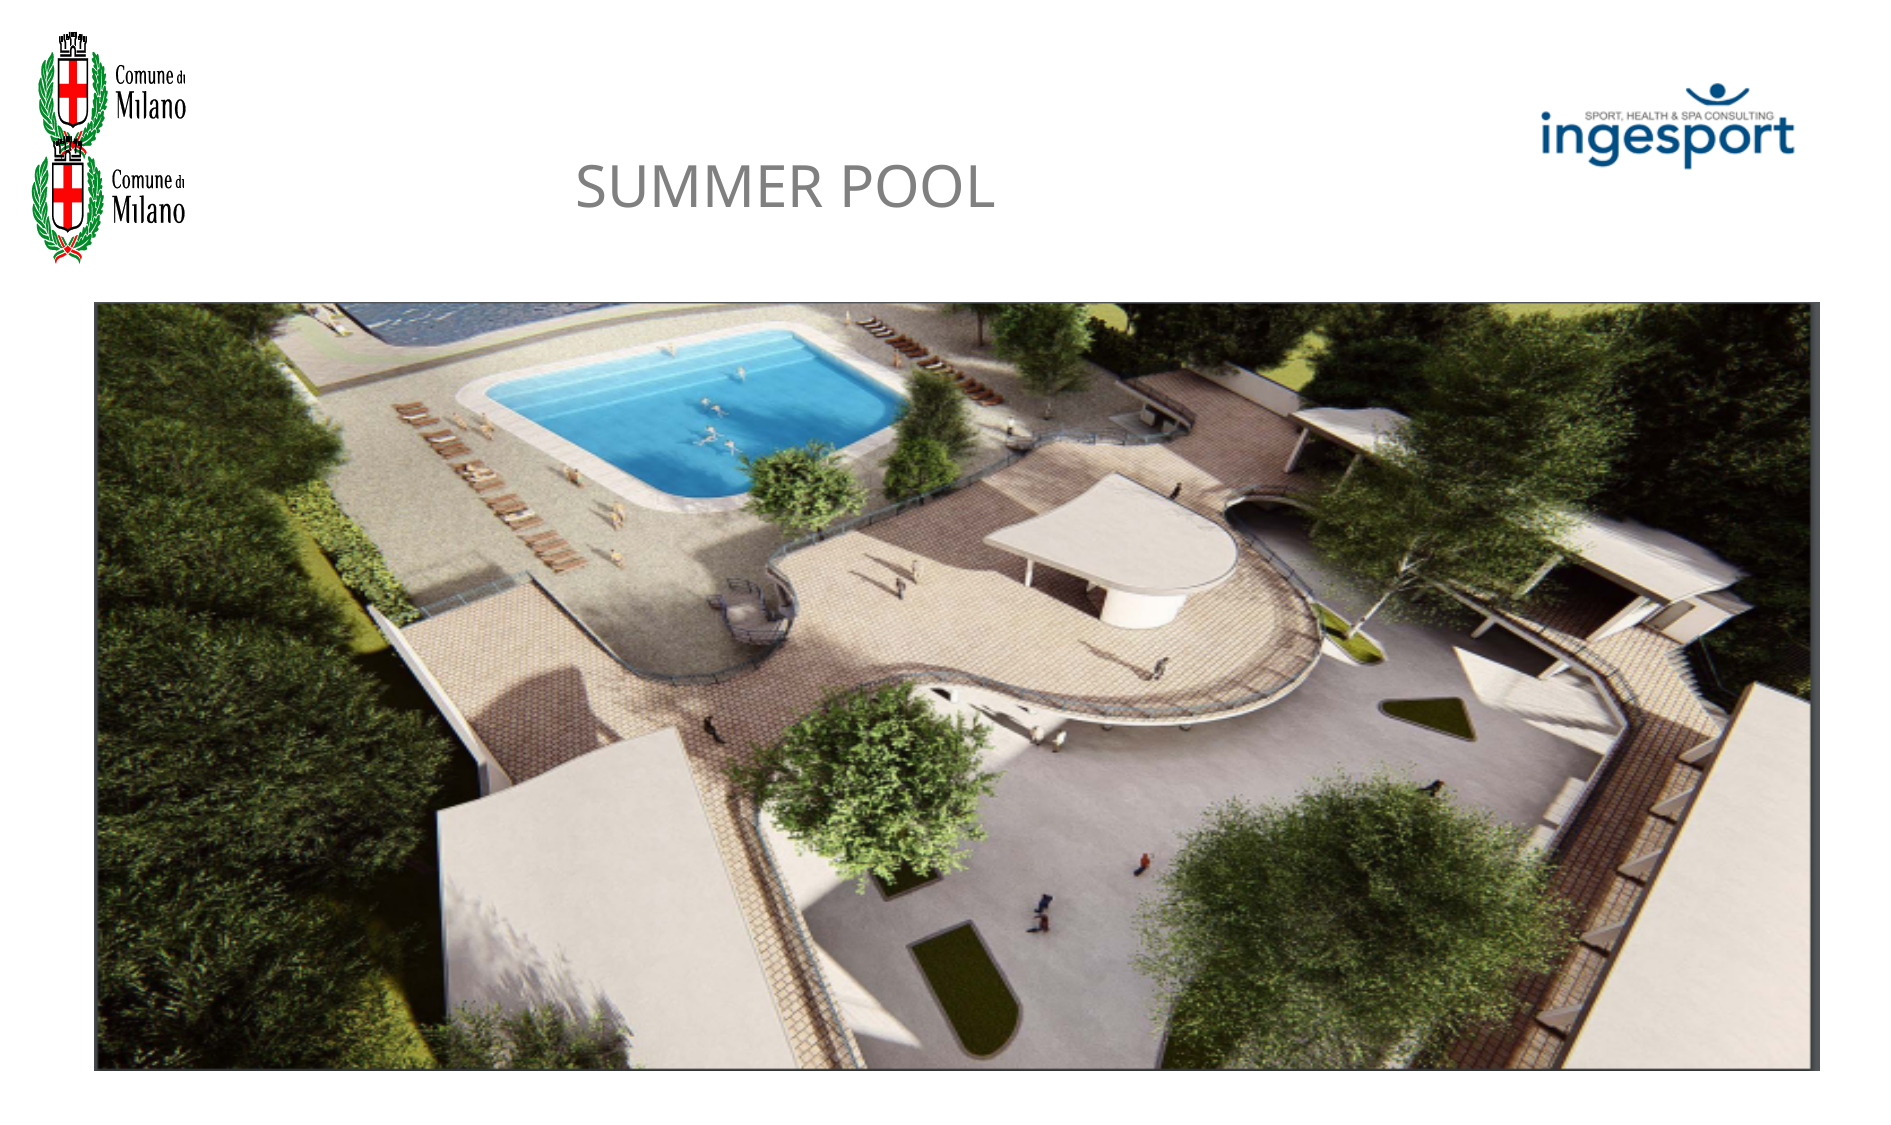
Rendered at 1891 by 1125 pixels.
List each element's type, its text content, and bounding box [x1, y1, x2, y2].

title SUMMER POOL [94, 90, 1477, 278]
picture [1541, 54, 1796, 170]
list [94, 302, 1820, 1071]
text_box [31, 31, 186, 264]
